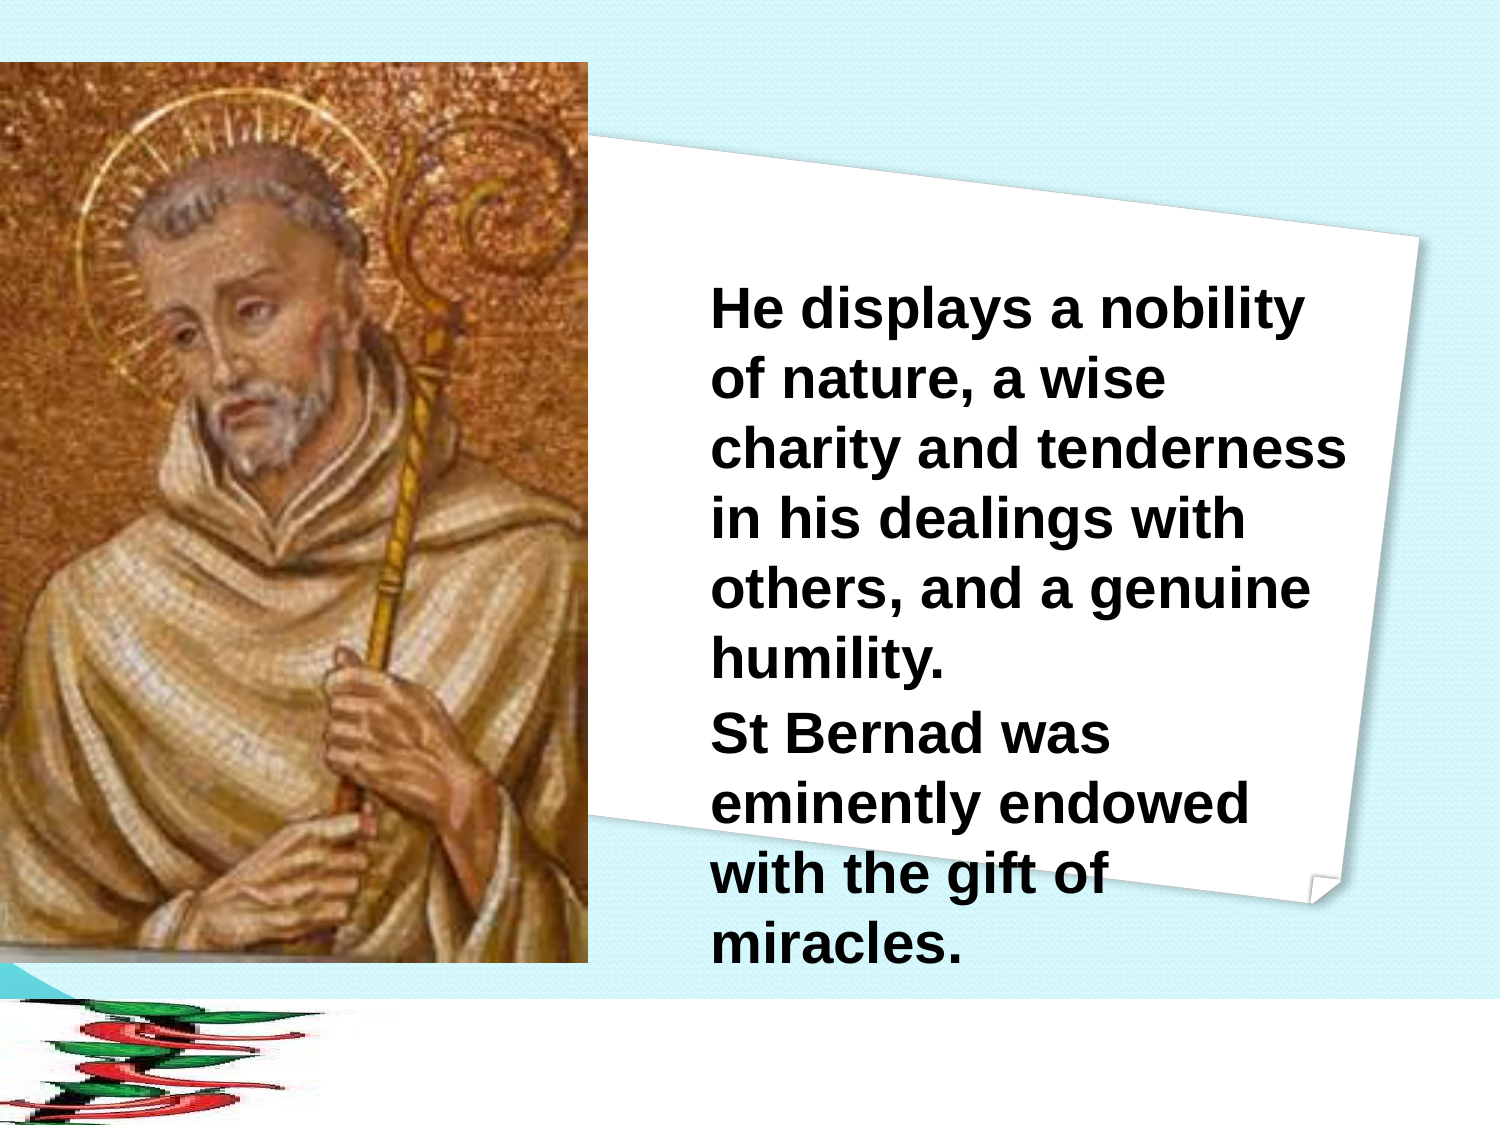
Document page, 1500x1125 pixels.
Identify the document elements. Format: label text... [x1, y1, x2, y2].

picture [0, 62, 588, 963]
picture [0, 999, 1500, 1125]
list He displays a nobility of nature, a wise charity and tenderness in his dealings with others, and a genuine humility. St Bernad was eminently endowed with the gift of miracles. [699, 262, 1363, 998]
